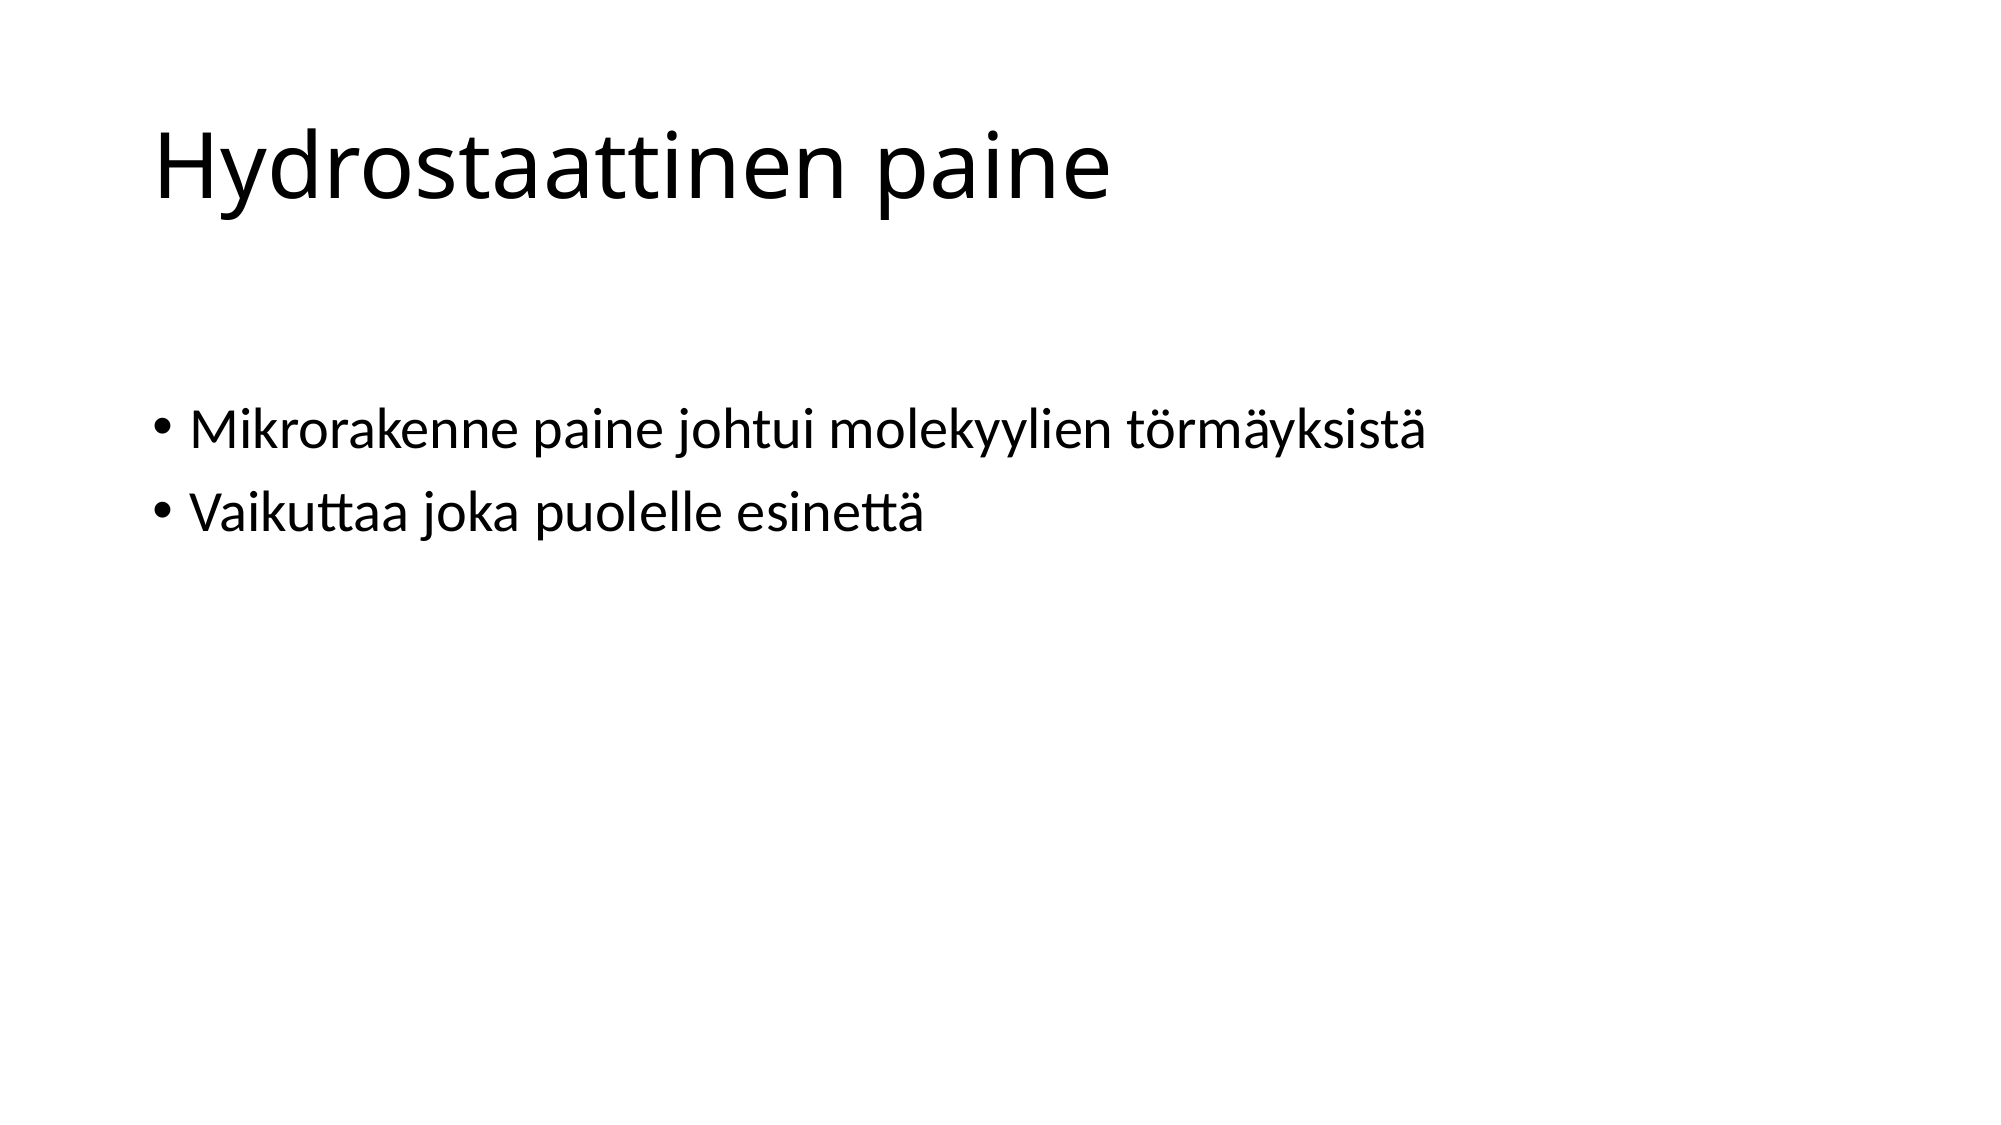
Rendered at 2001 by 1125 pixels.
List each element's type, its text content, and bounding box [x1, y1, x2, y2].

title Hydrostaattinen paine [137, 59, 1863, 278]
